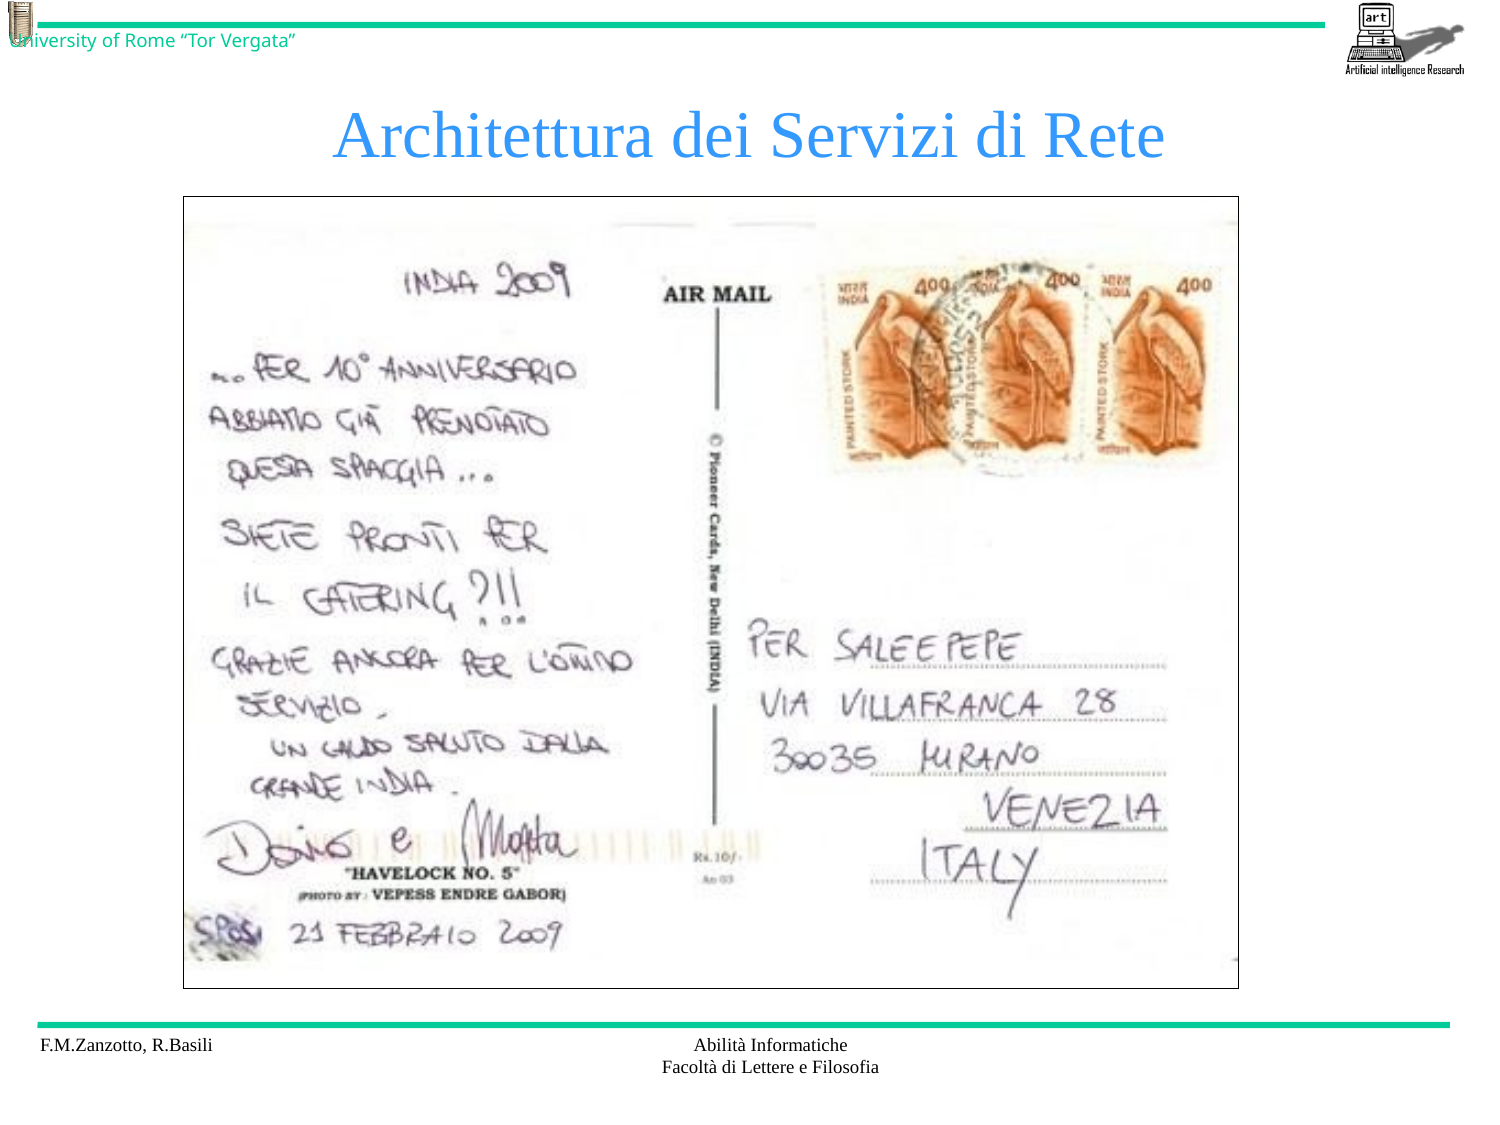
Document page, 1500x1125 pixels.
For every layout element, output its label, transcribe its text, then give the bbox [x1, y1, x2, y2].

picture [182, 196, 1239, 988]
picture [4, 0, 38, 50]
picture [1337, 0, 1475, 77]
title Architettura dei Servizi di Rete [112, 74, 1388, 188]
